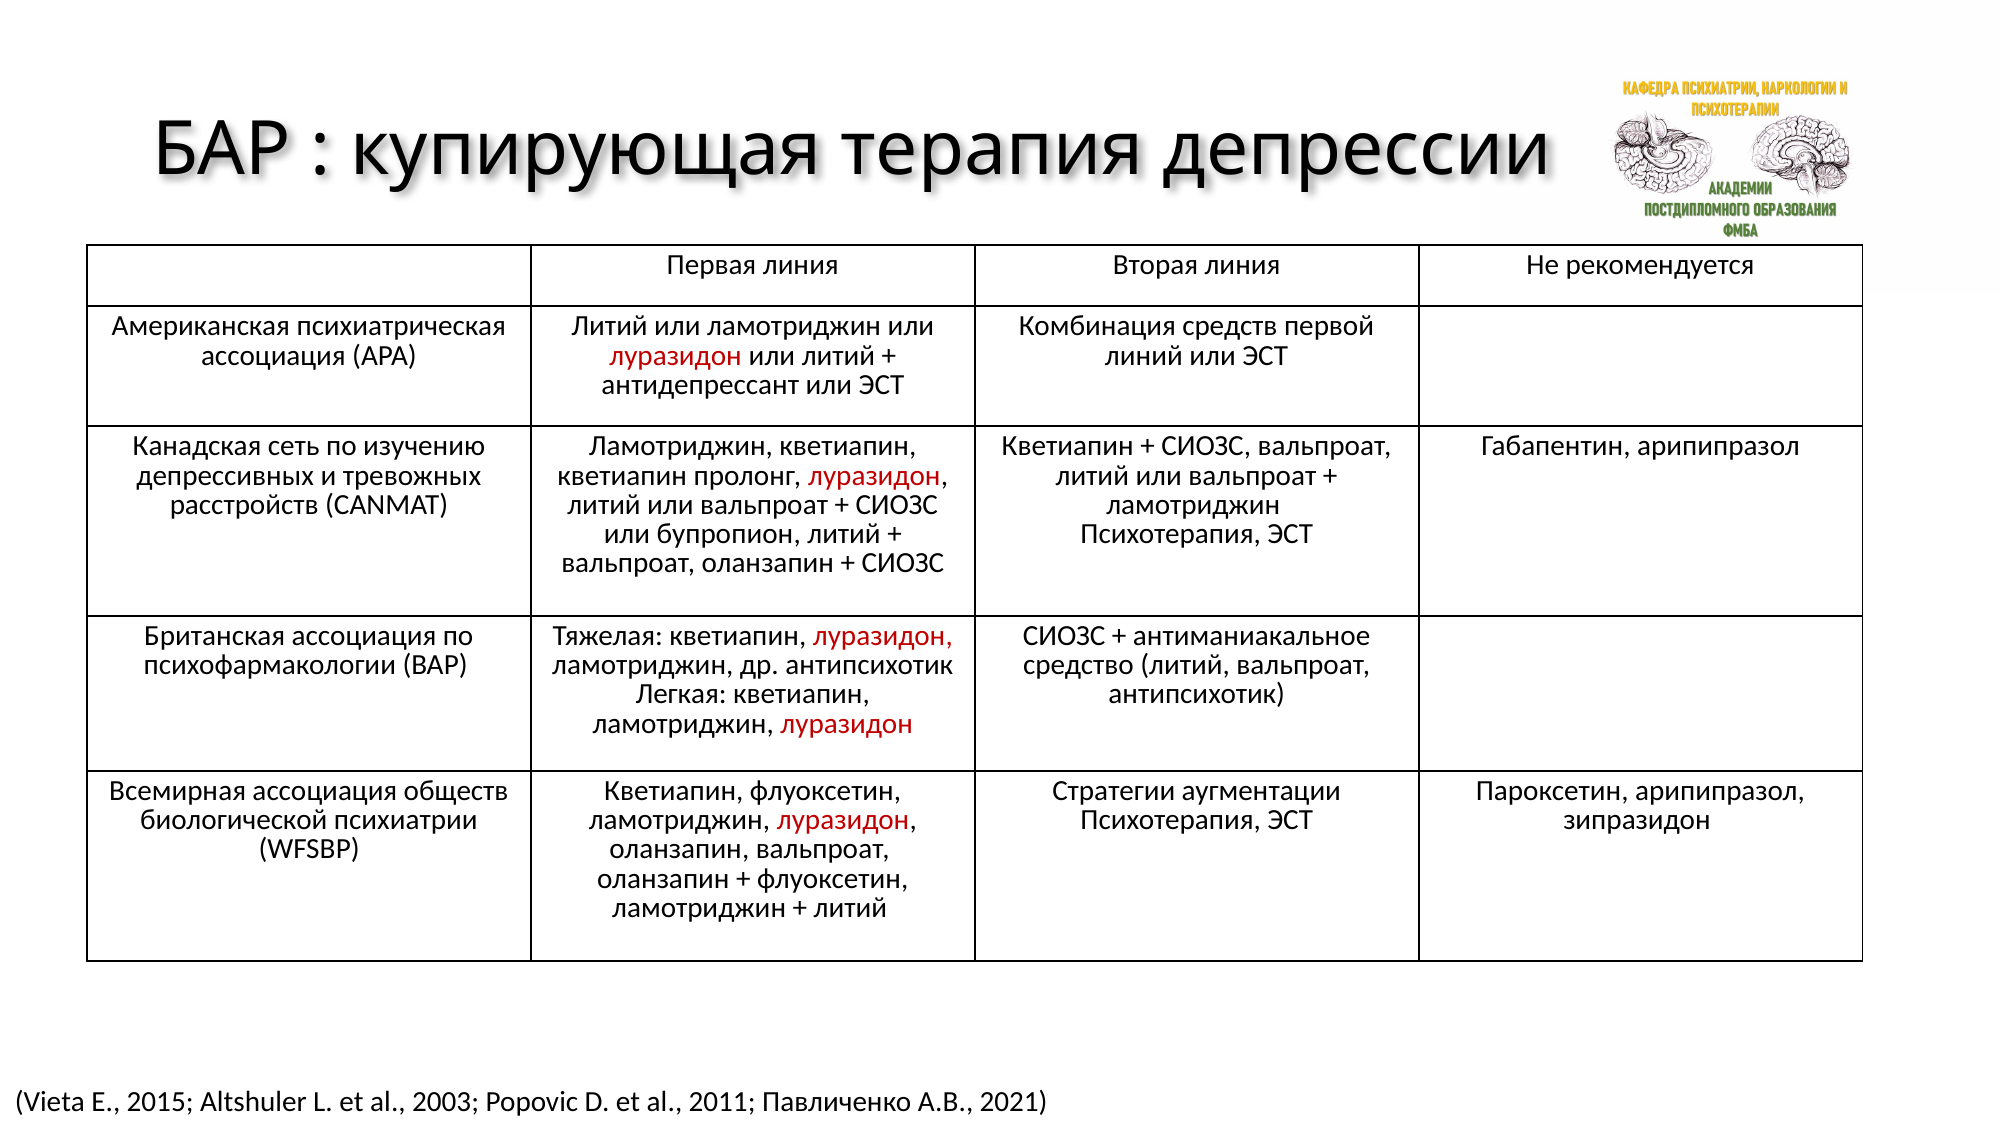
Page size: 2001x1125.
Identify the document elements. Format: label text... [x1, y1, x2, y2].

table_cell Комбинация средств первой линий или ЭСТ [976, 307, 1418, 425]
table_cell Канадская сеть по изучению депрессивных и тревожных расстройств (CANMAT) [88, 427, 530, 615]
table_header Не рекомендуется [1420, 246, 1862, 305]
table_cell [1420, 617, 1862, 770]
title БАР : купирующая терапия депрессии [137, 41, 1480, 244]
table_header Первая линия [532, 246, 974, 305]
table_header [88, 246, 530, 305]
picture [1480, 0, 2000, 293]
table_cell Британская ассоциация по психофармакологии (BAP) [88, 617, 530, 770]
table_cell [1420, 307, 1862, 425]
table_cell Всемирная ассоциация обществ биологической психиатрии (WFSBP) [88, 772, 530, 960]
table_cell Литий или ламотриджин или луразидон или литий + антидепрессант или ЭСТ [532, 307, 974, 425]
table_cell Кветиапин, флуоксетин, ламотриджин, луразидон, оланзапин, вальпроат, оланзапин + флуоксетин, ламотриджин + литий [532, 772, 974, 960]
text_box (Vieta E., 2015; Altshuler L. et al., 2003; Popovic D. et al., 2011; Павличенко А.В., 2021) [0, 1074, 1926, 1125]
table_header Вторая линия [976, 246, 1418, 305]
table_cell Американская психиатрическая ассоциация (APA) [88, 307, 530, 425]
table_cell Габапентин, арипипразол [1420, 427, 1862, 615]
table_cell Тяжелая: кветиапин, луразидон, ламотриджин, др. антипсихотик Легкая: кветиапин, ламотриджин, луразидон [532, 617, 974, 770]
table_cell Стратегии аугментации Психотерапия, ЭСТ [976, 772, 1418, 960]
table_cell Пароксетин, арипипразол, зипразидон [1420, 772, 1862, 960]
table_cell Ламотриджин, кветиапин, кветиапин пролонг, луразидон, литий или вальпроат + СИОЗС или бупропион, литий + вальпроат, оланзапин + СИОЗС [532, 427, 974, 615]
table_cell Кветиапин + СИОЗС, вальпроат, литий или вальпроат + ламотриджин Психотерапия, ЭСТ [976, 427, 1418, 615]
table_cell СИОЗС + антиманиакальное средство (литий, вальпроат, антипсихотик) [976, 617, 1418, 770]
